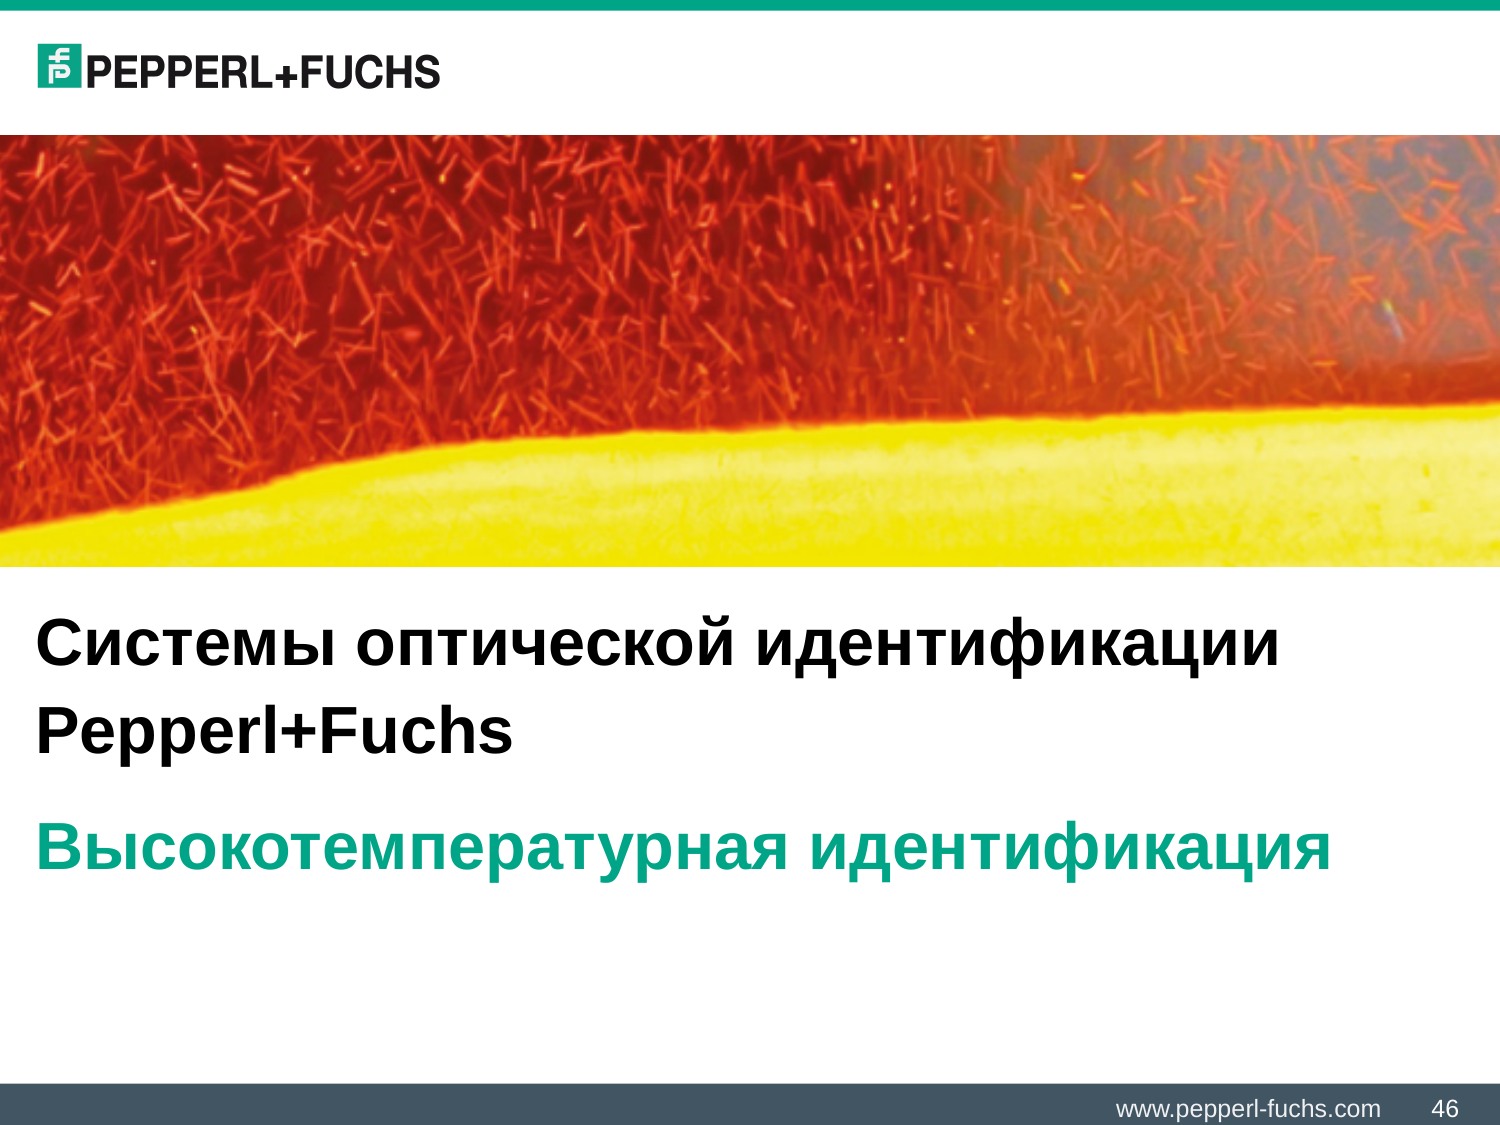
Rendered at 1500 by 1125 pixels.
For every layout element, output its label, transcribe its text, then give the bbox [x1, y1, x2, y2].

slide_number 46 [1387, 1095, 1460, 1116]
picture [0, 135, 1500, 568]
subtitle Высокотемпературная идентификация [29, 786, 1471, 1048]
title Системы оптической идентификации Pepperl+Fuchs [29, 590, 1471, 680]
picture [35, 42, 449, 90]
